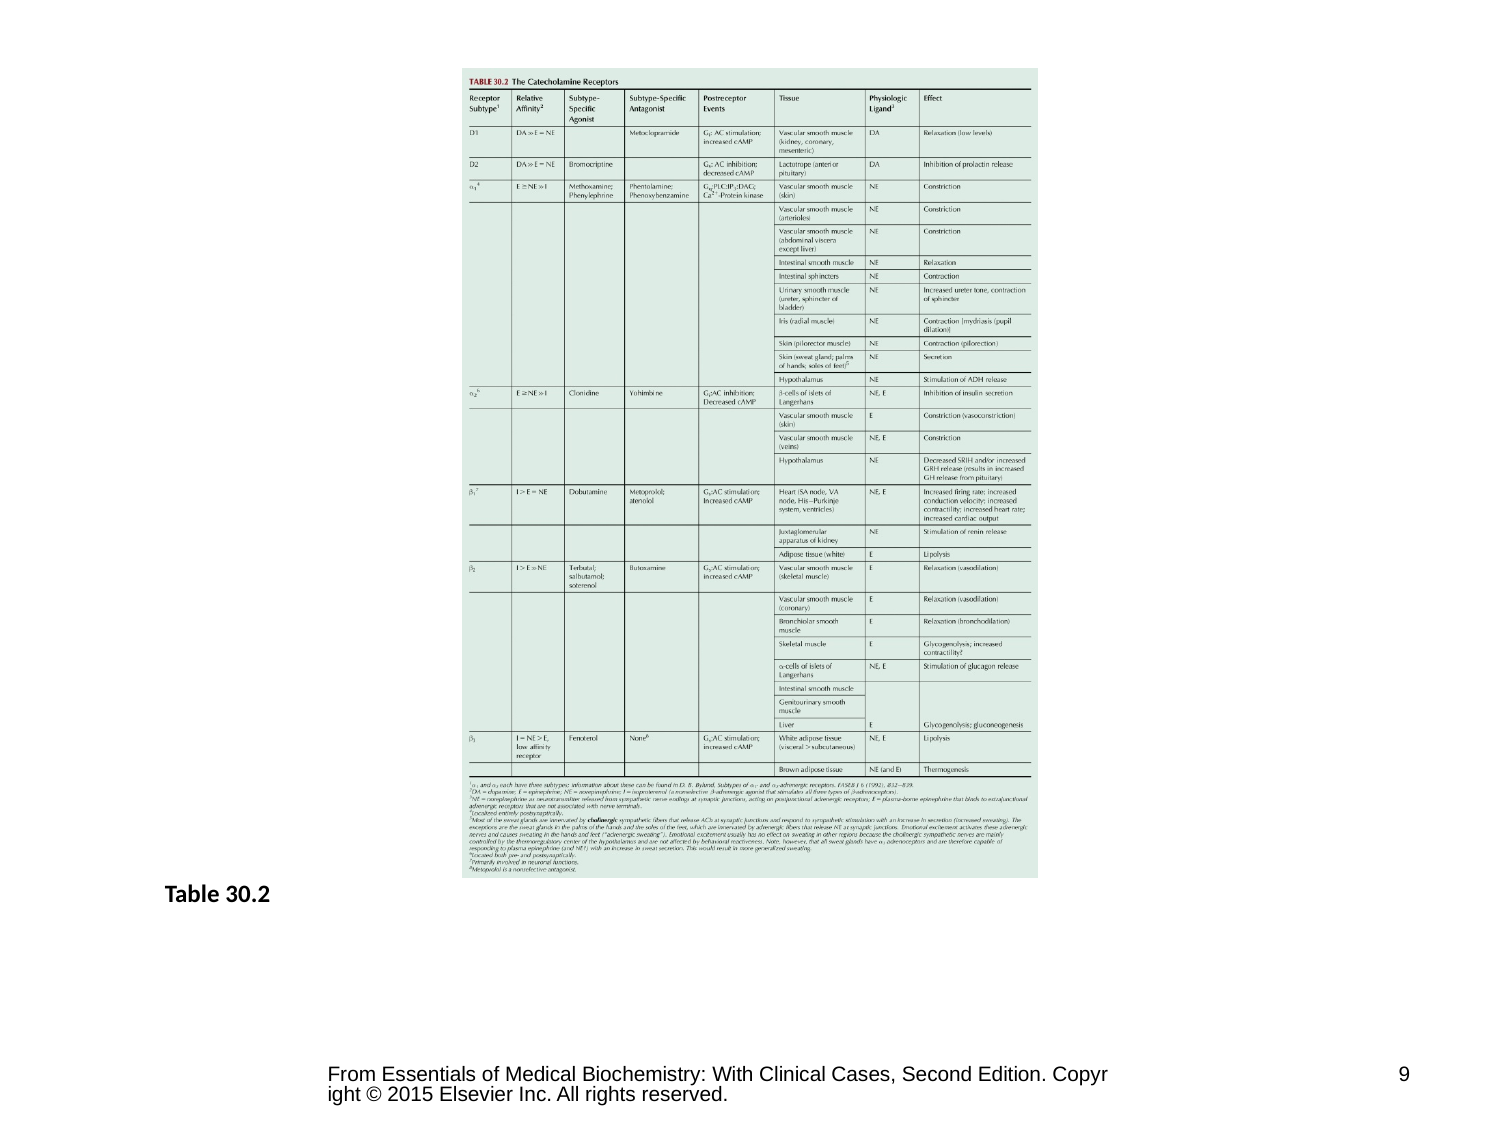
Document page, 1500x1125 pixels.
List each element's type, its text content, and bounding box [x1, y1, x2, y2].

footer From Essentials of Medical Biochemistry: With Clinical Cases, Second Edition. Copyright © 2015 Elsevier Inc. All rights reserved. [312, 1042, 1074, 1103]
picture [462, 68, 1038, 878]
slide_number 9 [1074, 1042, 1425, 1103]
text_box Table 30.2 [150, 870, 325, 915]
